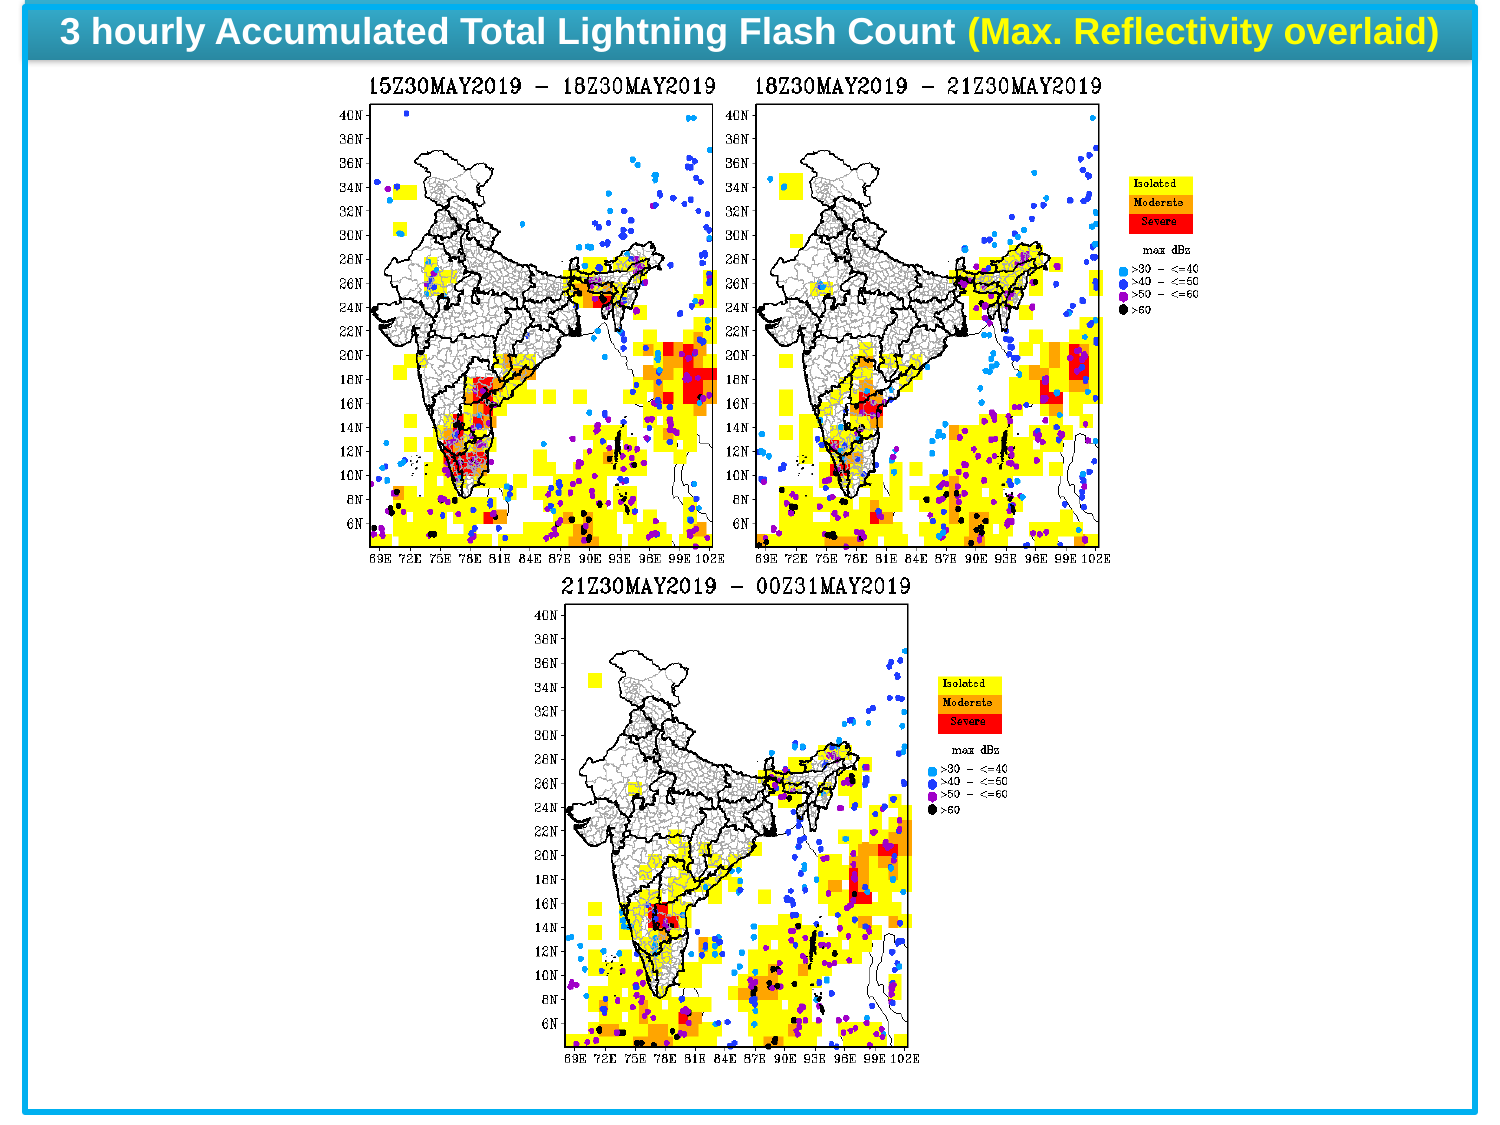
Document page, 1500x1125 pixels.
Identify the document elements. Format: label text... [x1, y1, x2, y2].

text_box [23, 5, 1477, 1114]
text_box 3 hourly Accumulated Total Lightning Flash Count (Max. Reflectivity overlaid) [24, 0, 1475, 5]
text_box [339, 77, 1199, 1063]
